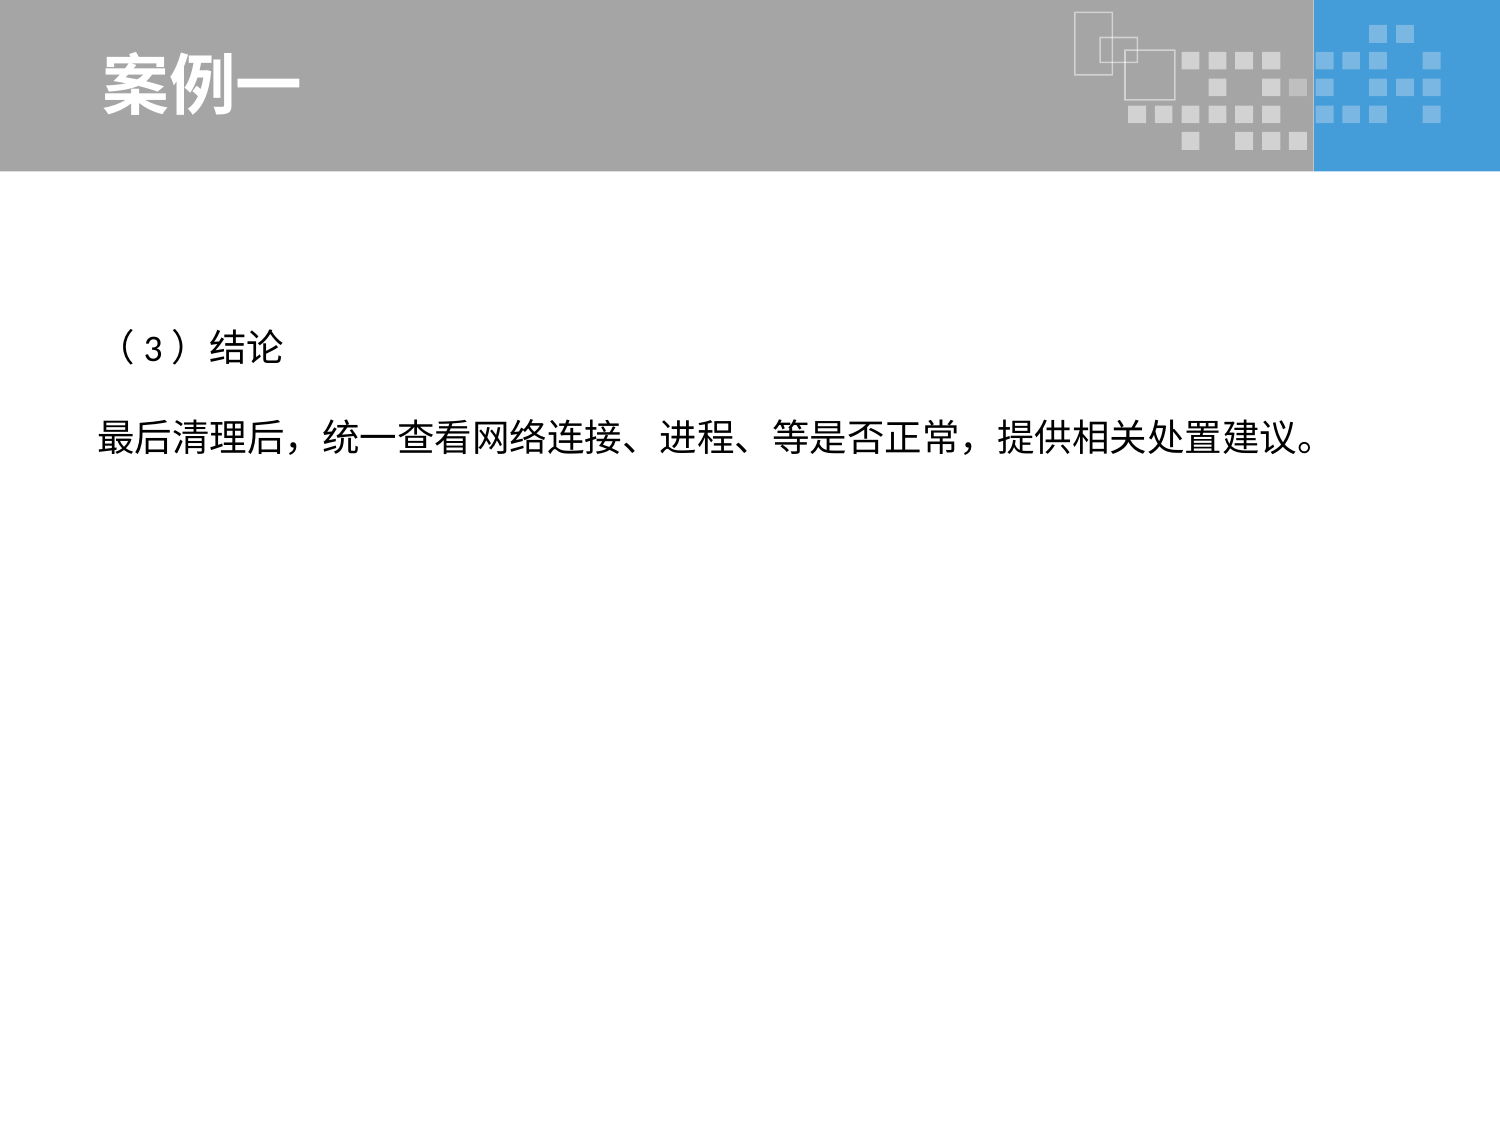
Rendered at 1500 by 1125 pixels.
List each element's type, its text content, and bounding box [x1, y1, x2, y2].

text_box （3）结论 最后清理后，统一查看网络连接、进程、等是否正常，提供相关处置建议。 [82, 316, 1371, 467]
title 案例一 [87, 42, 1252, 123]
